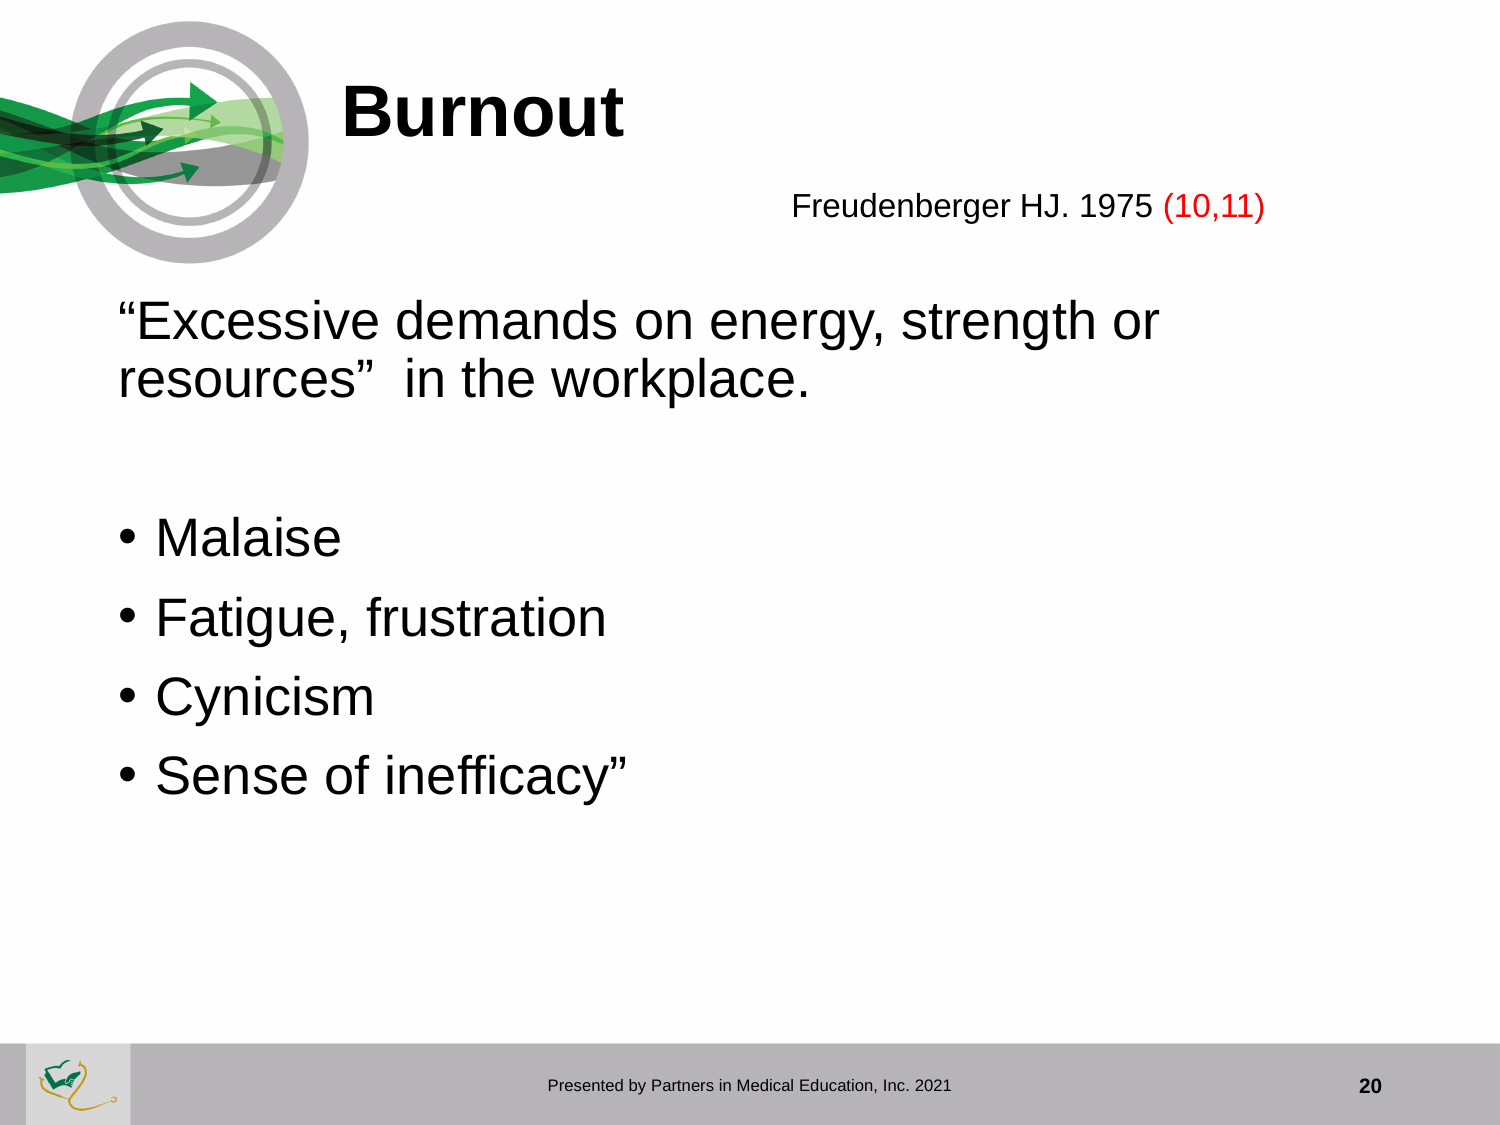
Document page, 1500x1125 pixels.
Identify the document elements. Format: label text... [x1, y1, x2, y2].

footer Presented by Partners in Medical Education, Inc. 2021 [496, 1055, 1004, 1116]
slide_number 20 [1059, 1055, 1397, 1116]
list “Excessive demands on energy, strength or resources” in the workplace. Malaise Fatigue, frustration Cynicism Sense of inefficacy” [103, 285, 1397, 1014]
title Burnout Freudenberger HJ. 1975 (10,11) [326, 40, 1397, 258]
picture [0, 0, 1500, 1125]
